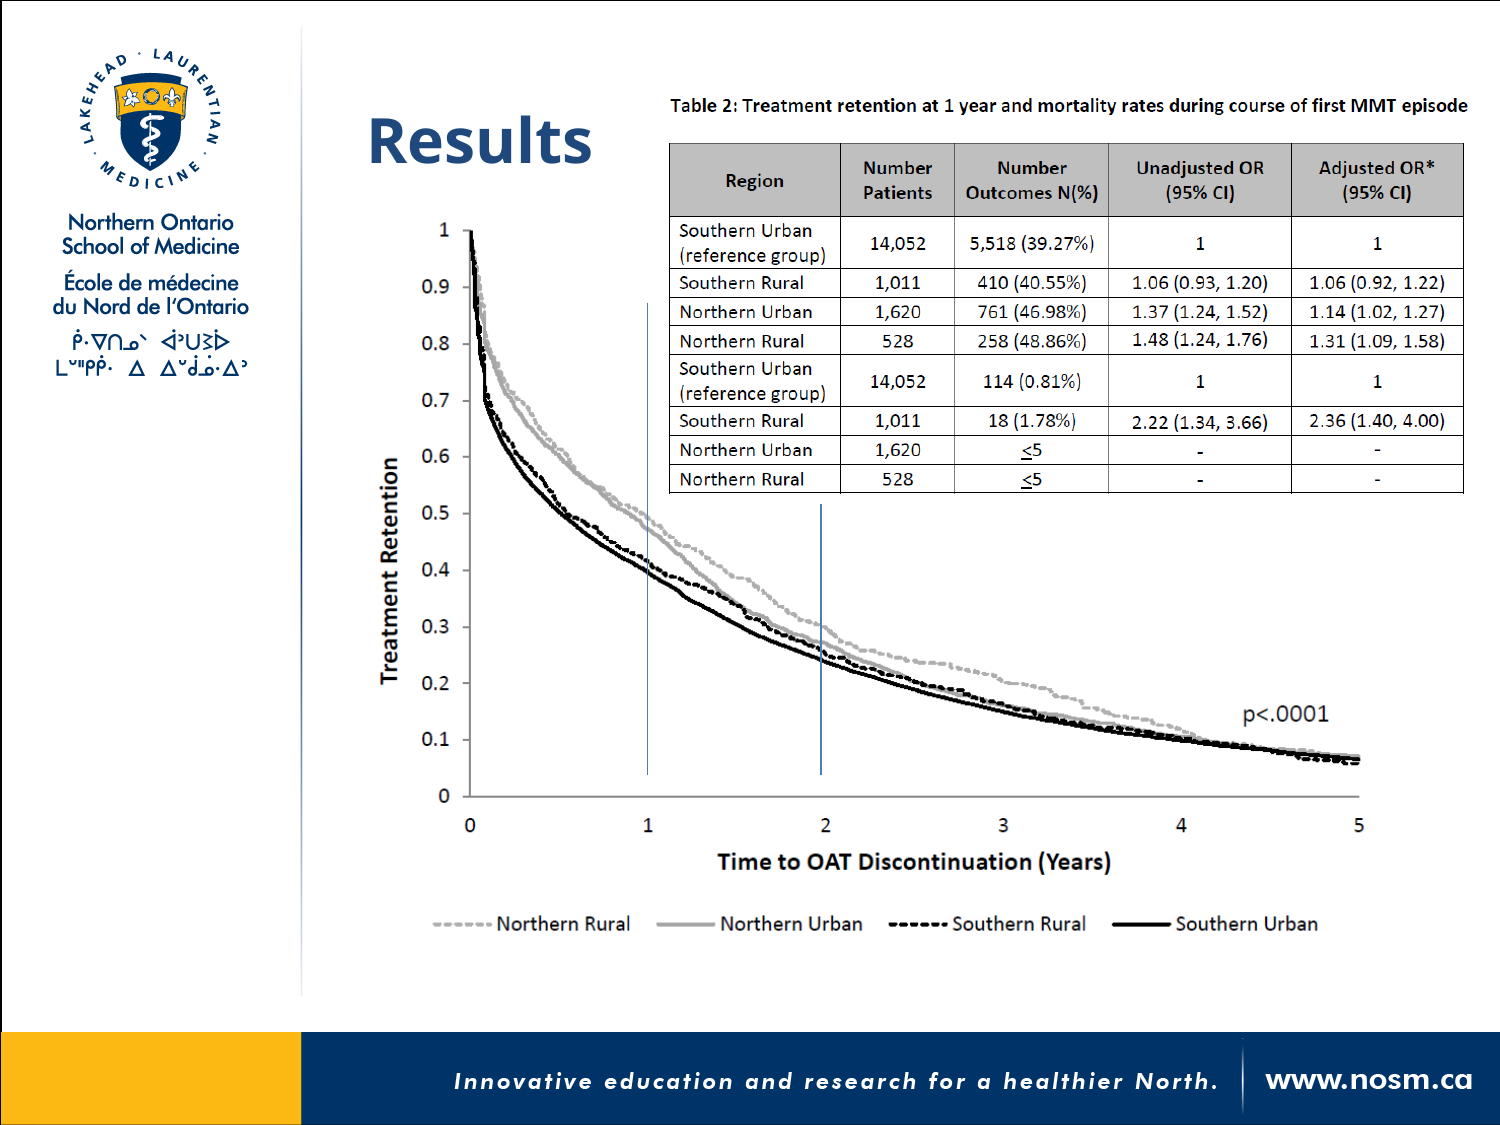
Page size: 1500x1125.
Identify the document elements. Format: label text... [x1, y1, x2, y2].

picture [0, 0, 1500, 1125]
title Results [351, 45, 1425, 194]
